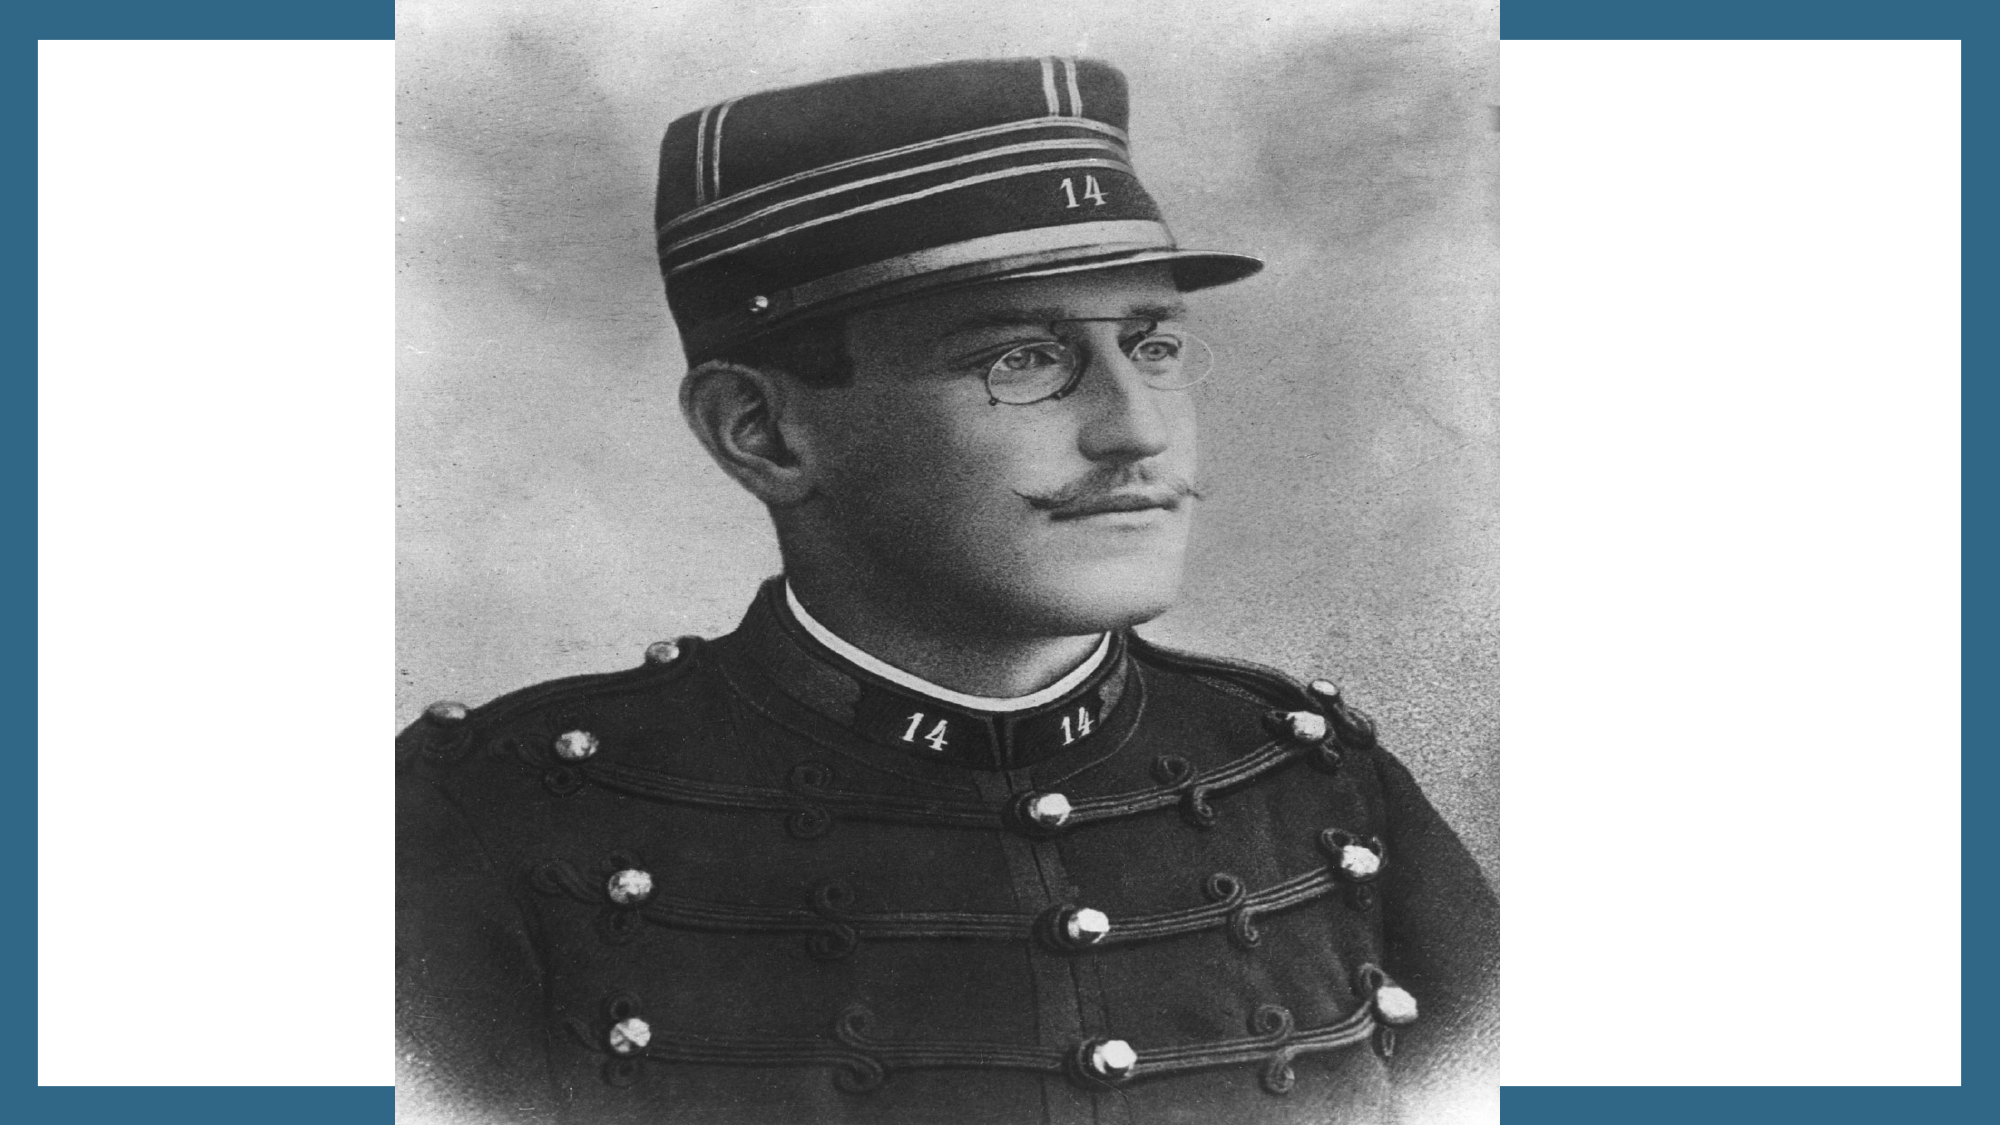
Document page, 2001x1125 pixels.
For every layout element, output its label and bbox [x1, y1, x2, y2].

list [394, 0, 1501, 1125]
